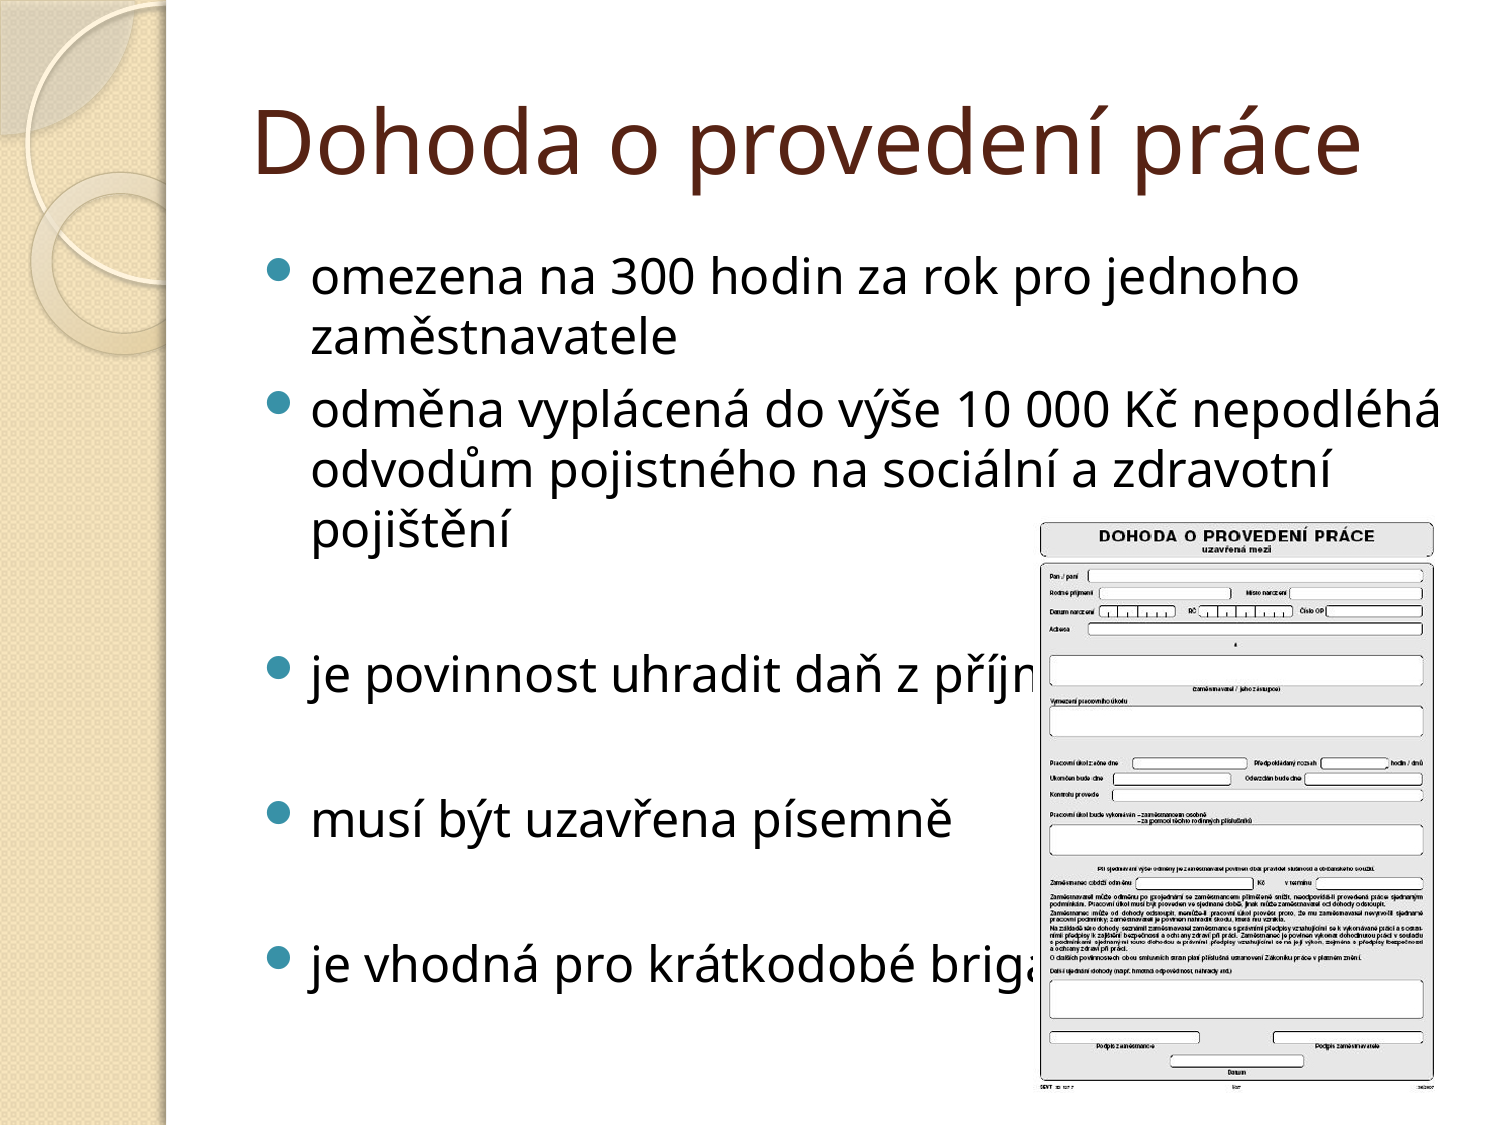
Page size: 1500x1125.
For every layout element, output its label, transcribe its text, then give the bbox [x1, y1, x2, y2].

picture [1033, 514, 1448, 1095]
list omezena na 300 hodin za rok pro jednoho zaměstnavatele odměna vyplácená do výše 10 000 Kč nepodléhá odvodům pojistného na sociální a zdravotní pojištění je povinnost uhradit daň z příjmu musí být uzavřena písemně je vhodná pro krátkodobé brigády [235, 237, 1466, 1025]
title Dohoda o provedení práce [235, 45, 1466, 233]
